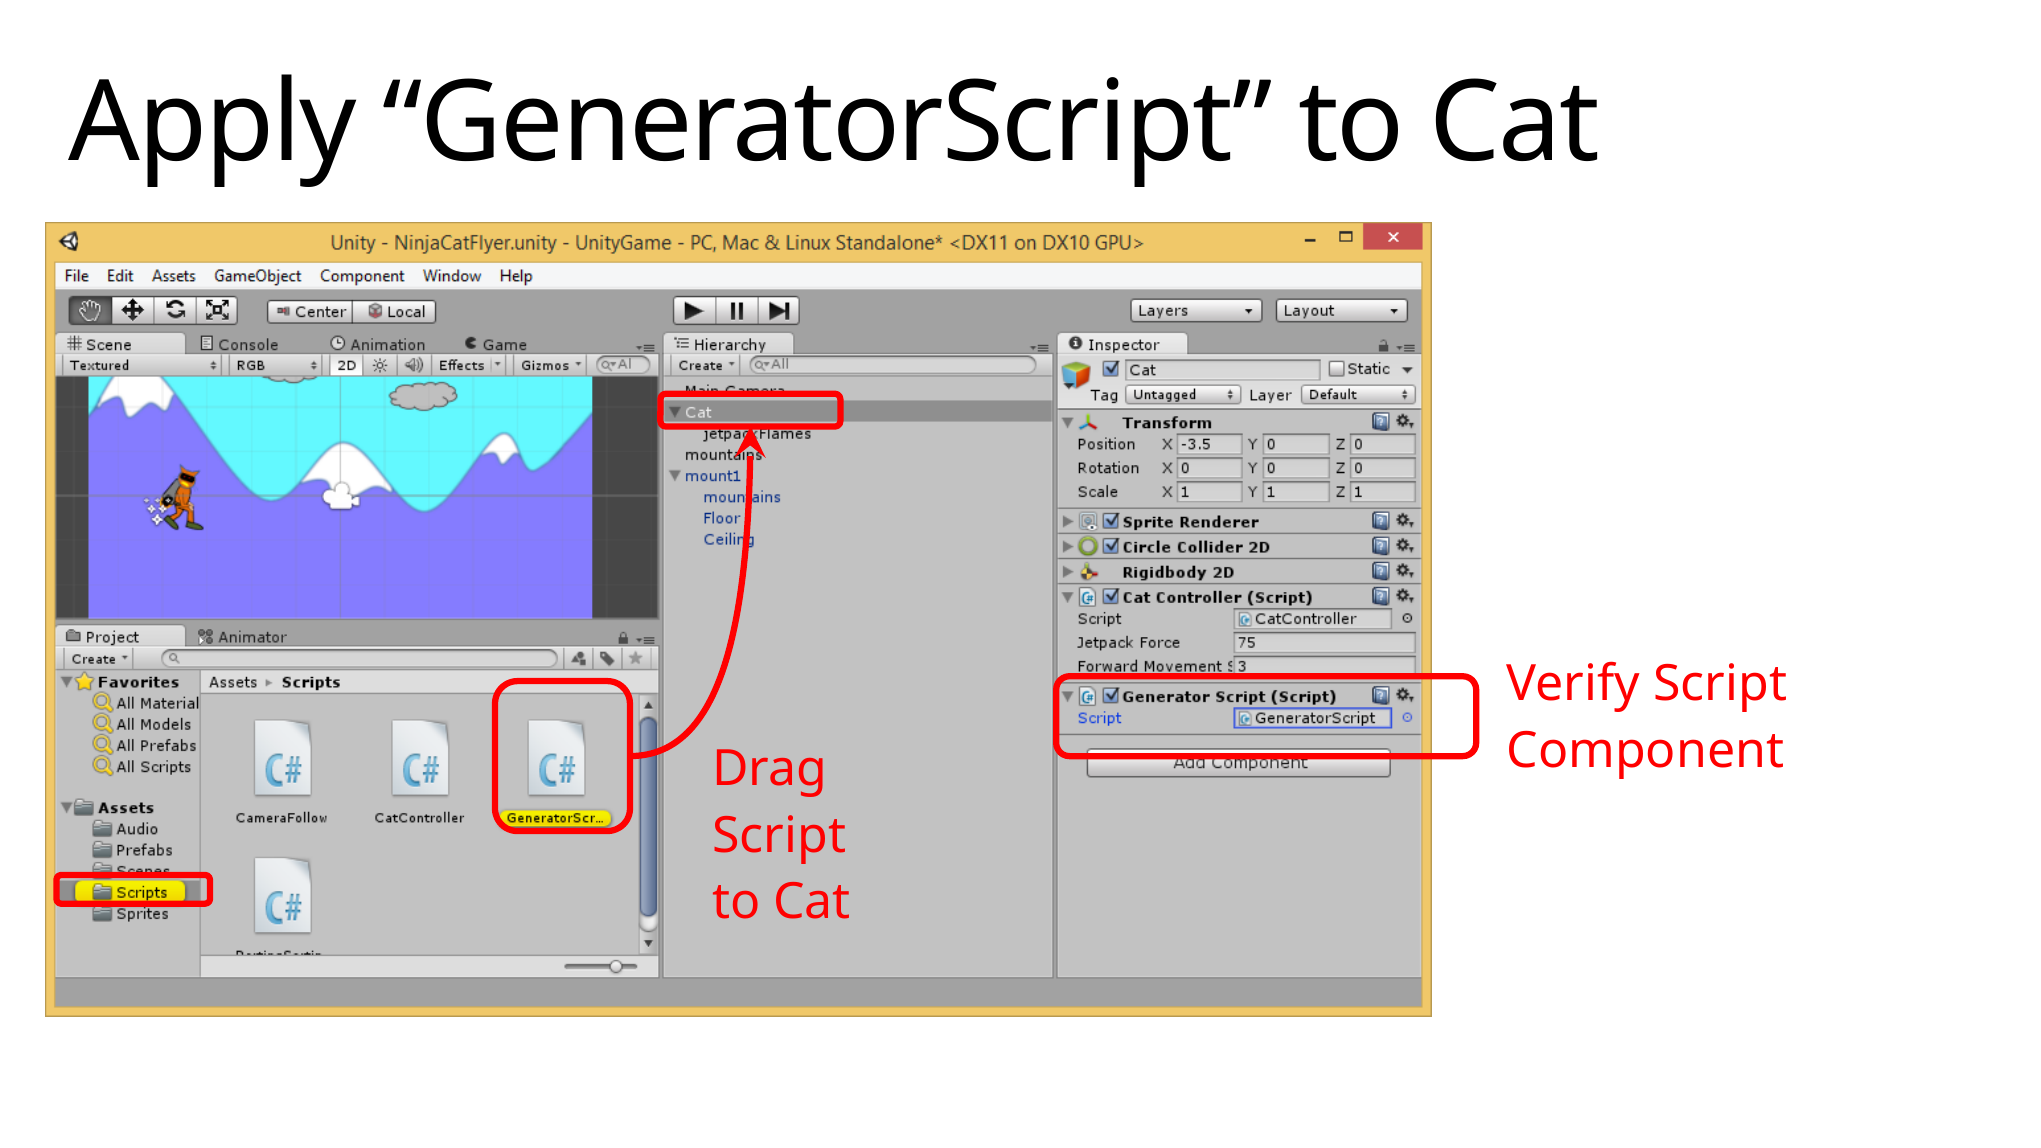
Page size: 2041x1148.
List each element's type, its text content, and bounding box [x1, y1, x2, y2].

text_box [1432, 675, 1476, 757]
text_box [629, 426, 751, 757]
title Apply “GeneratorScript” to Cat [45, 48, 1996, 199]
picture [44, 222, 1432, 1018]
text_box Verify Script Component [1476, 633, 1831, 802]
